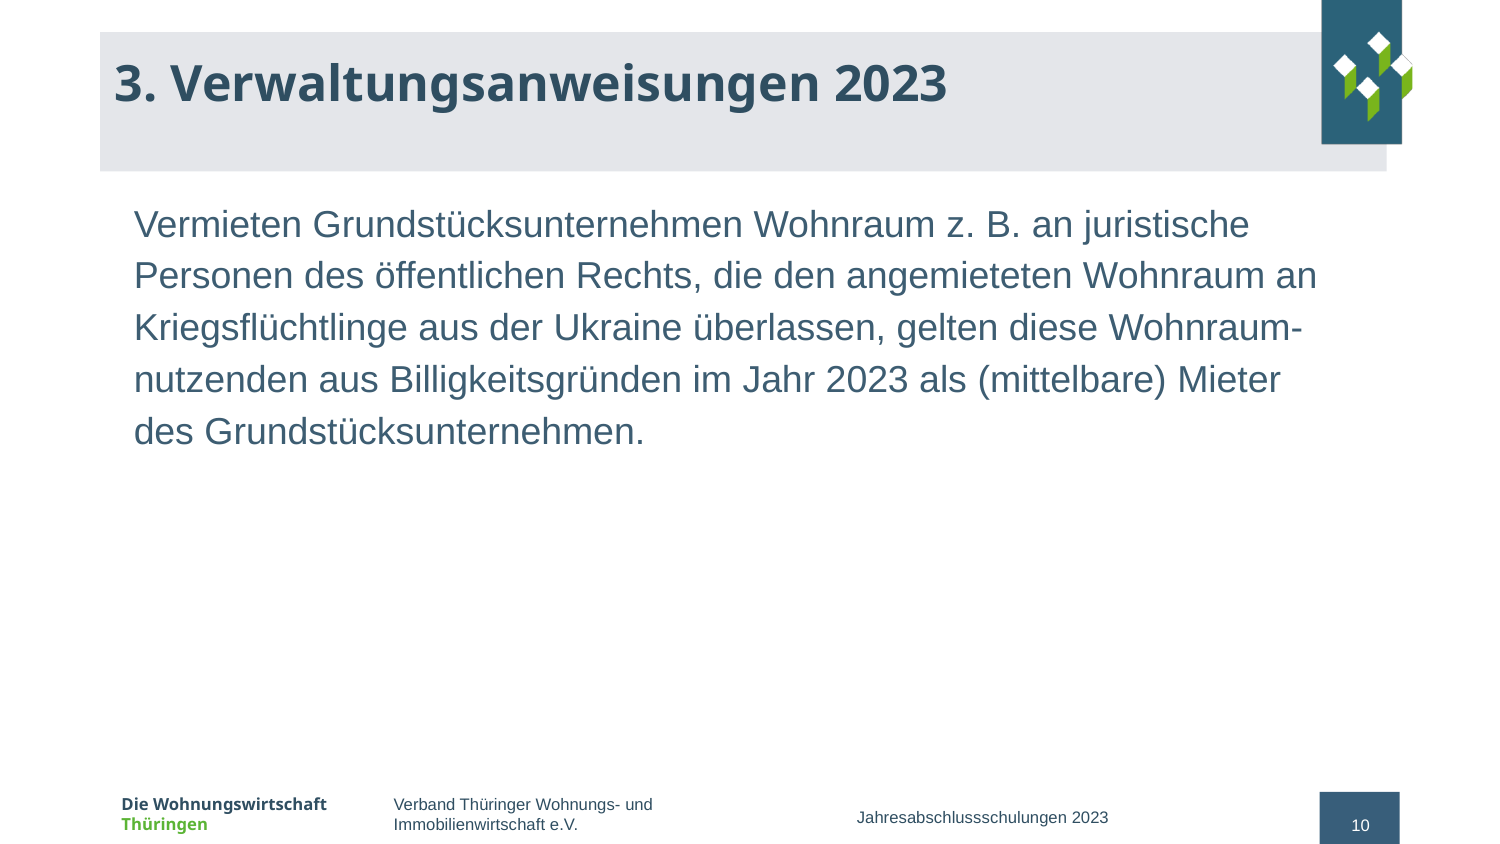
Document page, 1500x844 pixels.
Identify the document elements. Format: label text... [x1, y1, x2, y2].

title 3. Verwaltungsanweisungen 2023 [100, 43, 1270, 174]
picture [1314, 0, 1413, 150]
list Vermieten Grundstücksunternehmen Wohnraum z. B. an juristische Personen des öffentlichen Rechts, die den angemieteten Wohnraum an Kriegsflüchtlinge aus der Ukraine überlassen, gelten diese Wohnraum-nutzenden aus Billigkeitsgründen im Jahr 2023 als (mittelbare) Mieter des Grundstücksunternehmen. [100, 185, 1388, 765]
footer Jahresabschlussschulungen 2023 [841, 794, 1294, 839]
